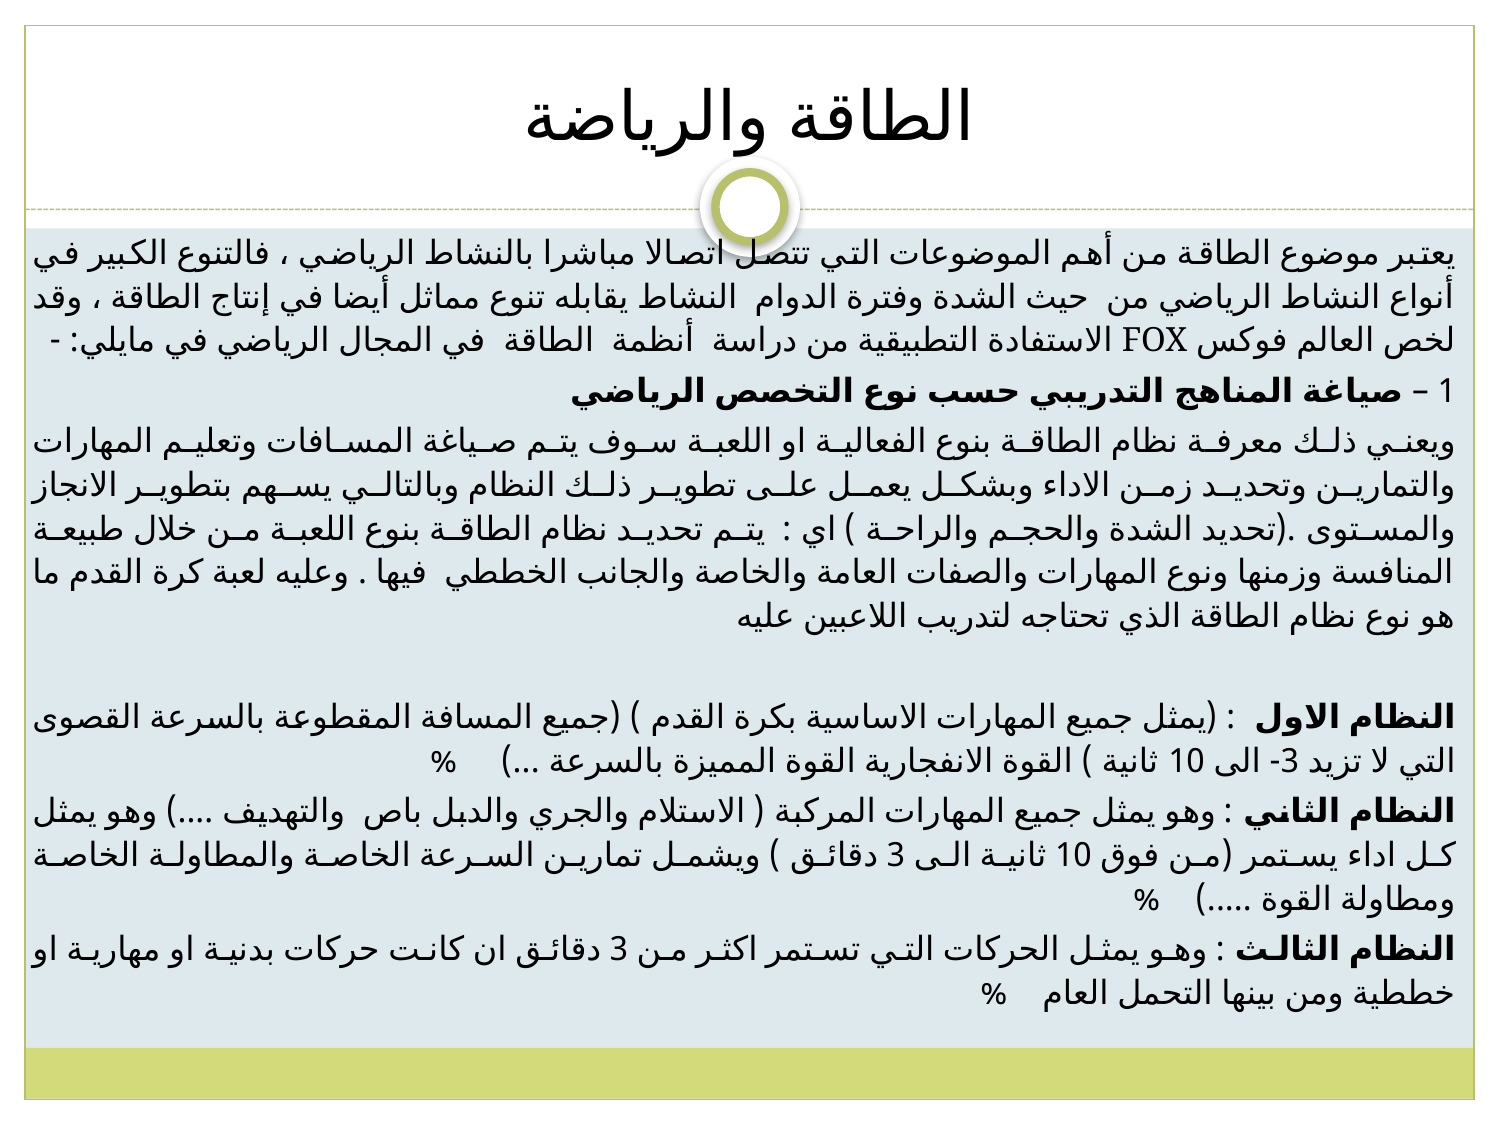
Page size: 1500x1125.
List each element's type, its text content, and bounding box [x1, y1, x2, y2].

title الطاقة والرياضة [49, 37, 1450, 162]
list يعتبر موضوع الطاقة من أهم الموضوعات التي تتصل اتصالا مباشرا بالنشاط الرياضي ، فالتنوع الكبير في أنواع النشاط الرياضي من حيث الشدة وفترة الدوام النشاط يقابله تنوع مماثل أيضا في إنتاج الطاقة ، وقد لخص العالم فوكس FOX الاستفادة التطبيقية من دراسة أنظمة الطاقة في المجال الرياضي في مايلي: - 1 – صياغة المناهج التدريبي حسب نوع التخصص الرياضي ويعني ذلك معرفة نظام الطاقة بنوع الفعالية او اللعبة سوف يتم صياغة المسافات وتعليم المهارات والتمارين وتحديد زمن الاداء وبشكل يعمل على تطوير ذلك النظام وبالتالي يسهم بتطوير الانجاز والمستوى .(تحديد الشدة والحجم والراحة ) اي : يتم تحديد نظام الطاقة بنوع اللعبة من خلال طبيعة المنافسة وزمنها ونوع المهارات والصفات العامة والخاصة والجانب الخططي فيها . وعليه لعبة كرة القدم ما هو نوع نظام الطاقة الذي تحتاجه لتدريب اللاعبين عليه النظام الاول : (يمثل جميع المهارات الاساسية بكرة القدم ) (جميع المسافة المقطوعة بالسرعة القصوى التي لا تزيد 3- الى 10 ثانية ) القوة الانفجارية القوة المميزة بالسرعة ...) % النظام الثاني : وهو يمثل جميع المهارات المركبة ( الاستلام والجري والدبل باص والتهديف ....) وهو يمثل كل اداء يستمر (من فوق 10 ثانية الى 3 دقائق ) ويشمل تمارين السرعة الخاصة والمطاولة الخاصة ومطاولة القوة .....) % النظام الثالث : وهو يمثل الحركات التي تستمر اكثر من 3 دقائق ان كانت حركات بدنية او مهارية او خططية ومن بينها التحمل العام % [17, 219, 1471, 1071]
